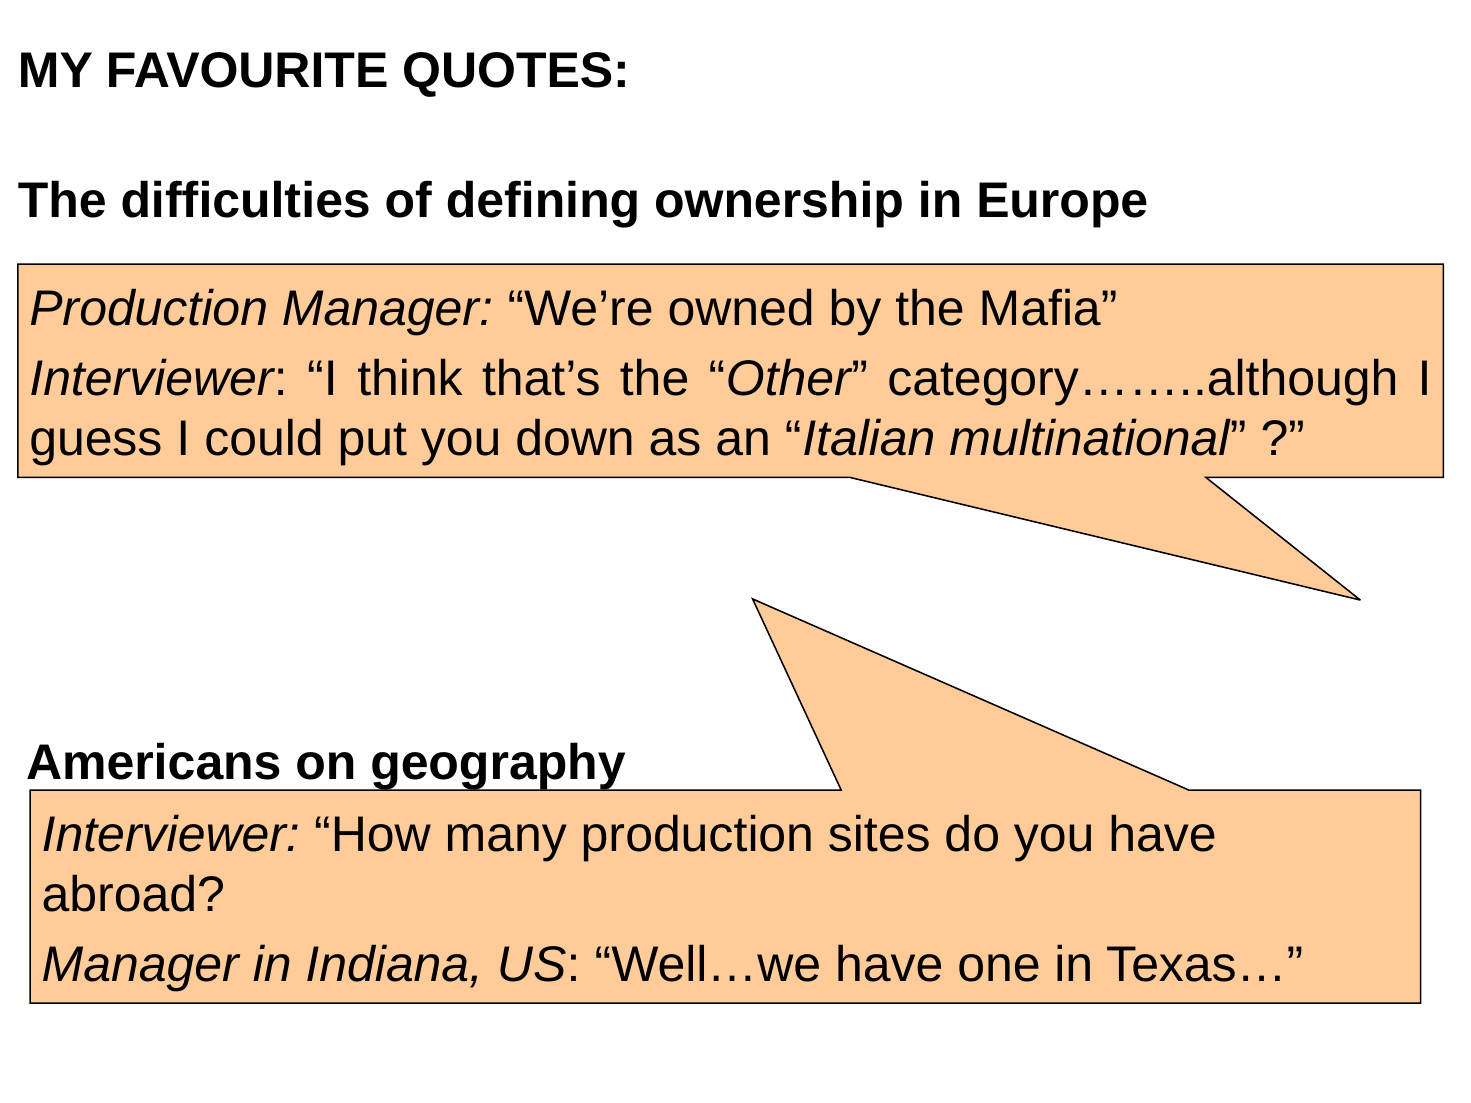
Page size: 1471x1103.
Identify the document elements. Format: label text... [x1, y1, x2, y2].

text_box The difficulties of defining ownership in Europe [17, 159, 1471, 235]
text_box Interviewer: “How many production sites do you have abroad? Manager in Indiana, US: “Well…we have one in Texas…” [30, 798, 1421, 1004]
text_box Interviewer: “How many production sites do you have abroad? Manager in Indiana, US: “Well…we have one in Texas…” [752, 598, 1034, 722]
text_box Production Manager: “We’re owned by the Mafia” Interviewer: “I think that’s the “Other” category……..although I guess I could put you down as an “Italian multinational” ?” [17, 264, 1444, 601]
text_box MY FAVOURITE QUOTES: [17, 30, 1471, 105]
text_box Americans on geography [25, 722, 1471, 798]
